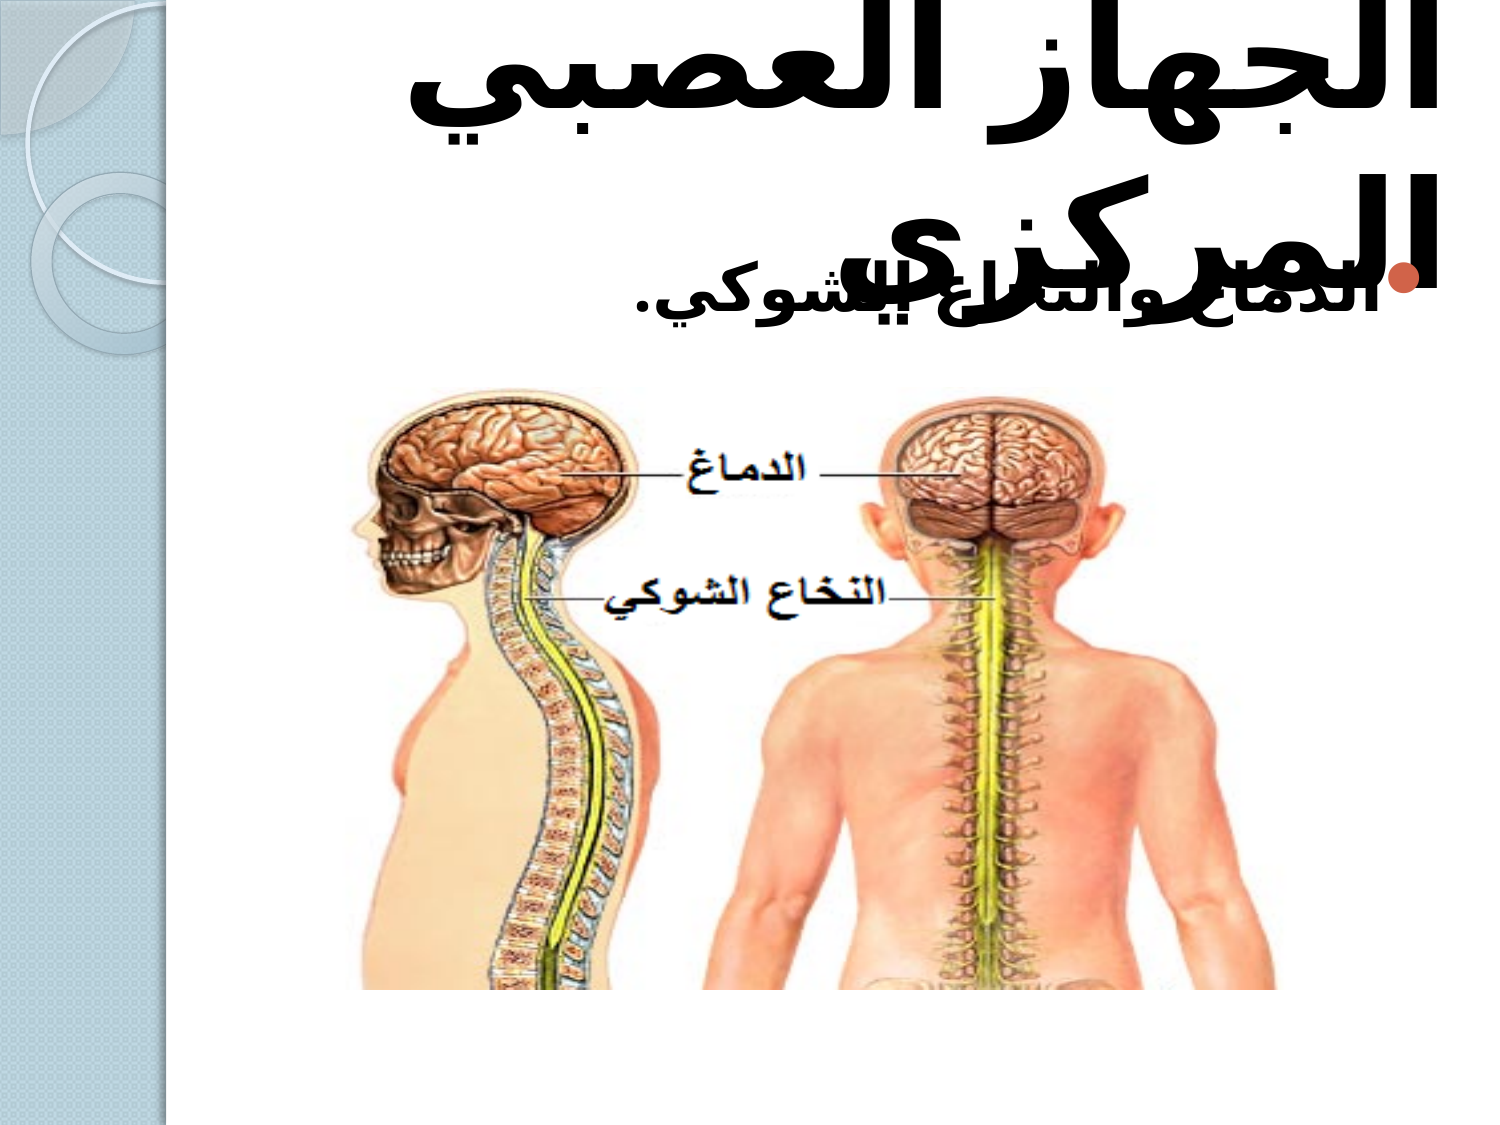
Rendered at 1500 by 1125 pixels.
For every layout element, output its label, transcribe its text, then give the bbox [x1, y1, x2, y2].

picture [262, 387, 1326, 990]
title الجهاز العصبي المركزي [235, 45, 1466, 233]
list الدماغ والنخاع الشوكي. [235, 237, 1466, 1025]
